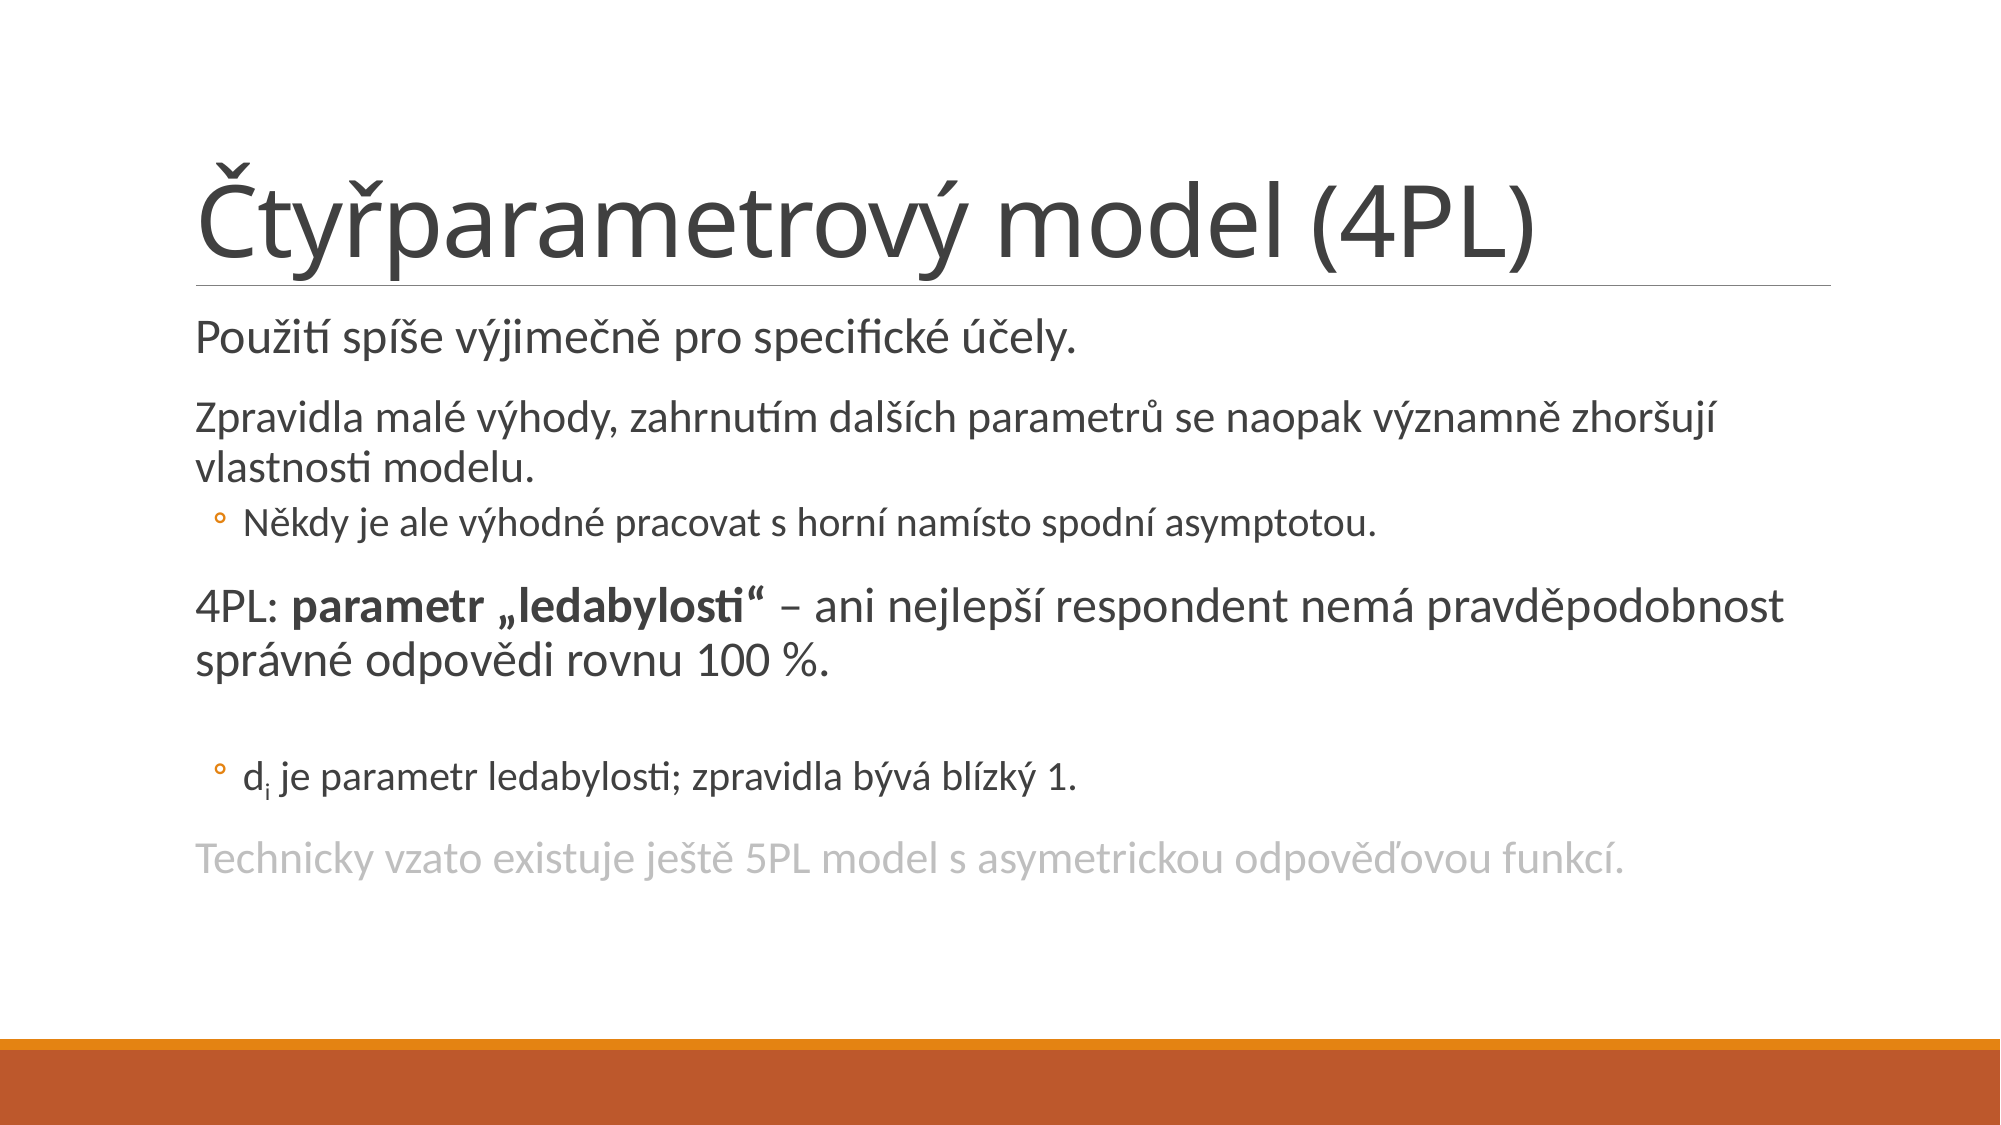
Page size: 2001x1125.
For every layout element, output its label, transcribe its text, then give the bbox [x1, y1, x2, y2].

title Čtyřparametrový model (4PL) [180, 47, 1830, 285]
